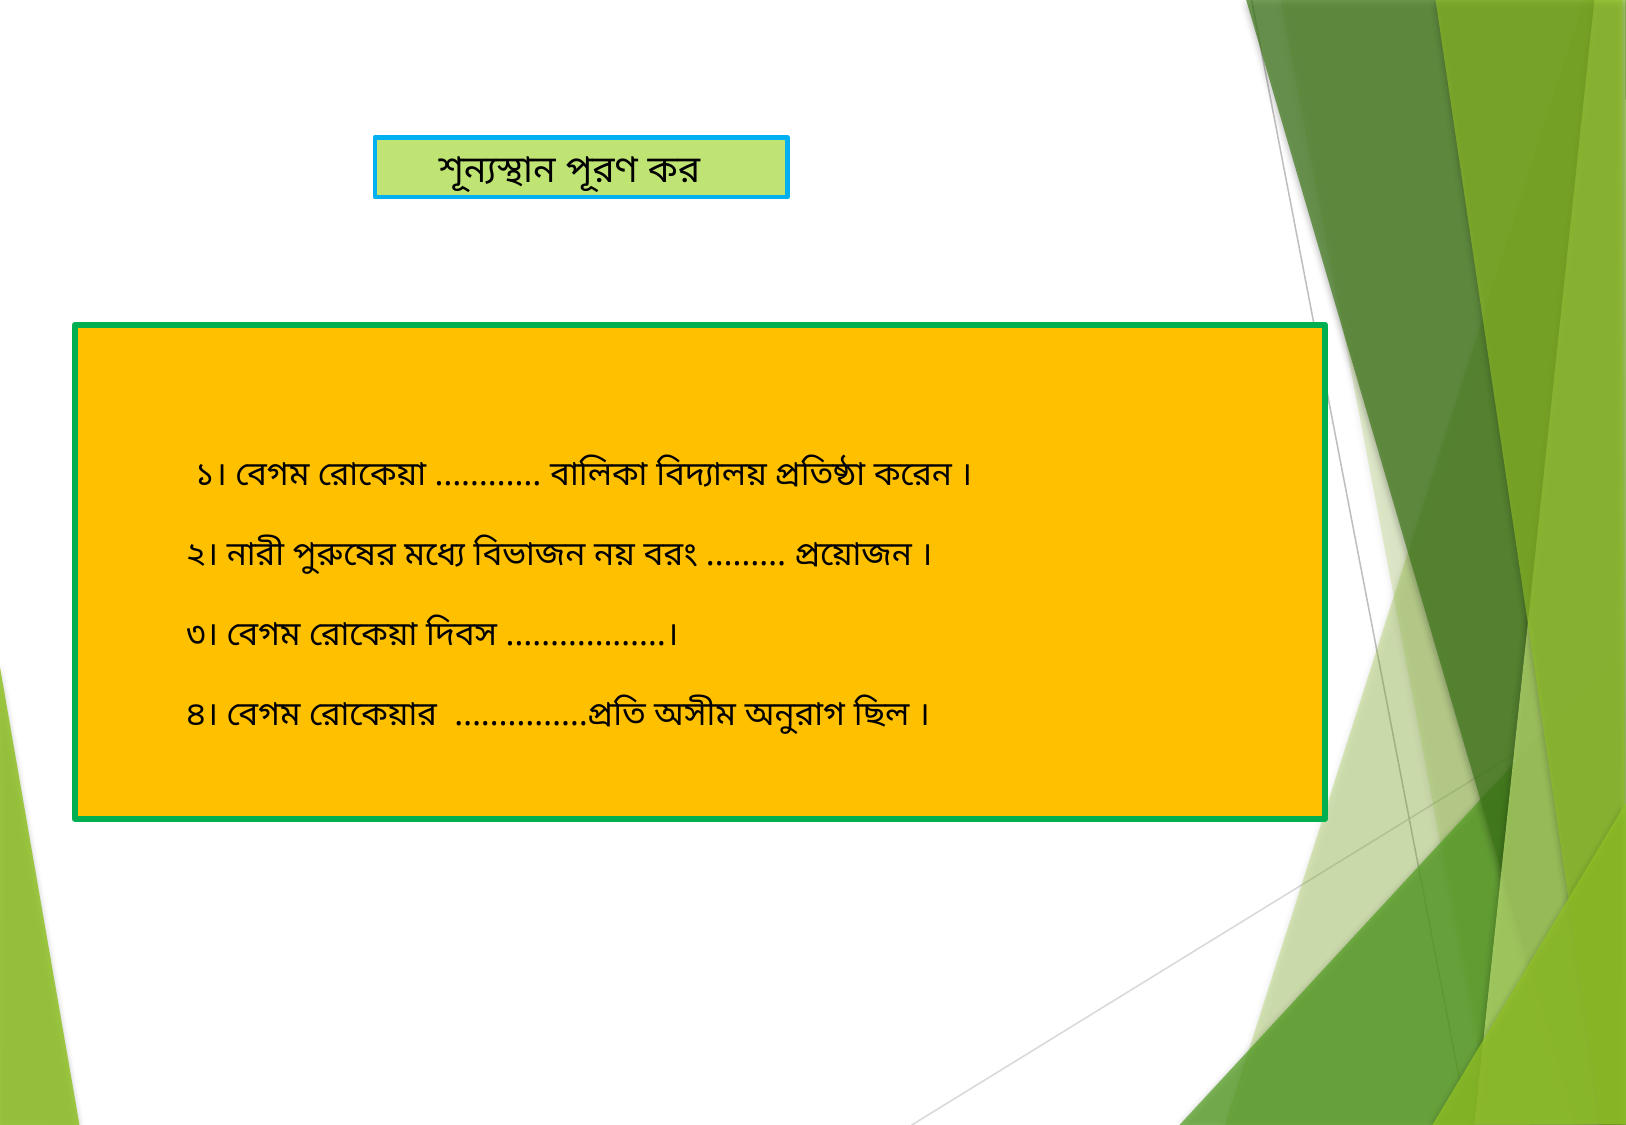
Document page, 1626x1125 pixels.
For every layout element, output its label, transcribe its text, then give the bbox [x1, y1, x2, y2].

text_box ১। বেগম রোকেয়া ………… বালিকা বিদ্যালয় প্রতিষ্ঠা করেন । ২। নারী পুরুষের মধ্যে বিভাজন নয় বরং ……… প্রয়োজন । ৩। বেগম রোকেয়া দিবস ………………। ৪। বেগম রোকেয়ার ……………প্রতি অসীম অনুরাগ ছিল । [75, 324, 1325, 819]
text_box শূন্যস্থান পূরণ কর [375, 137, 788, 198]
